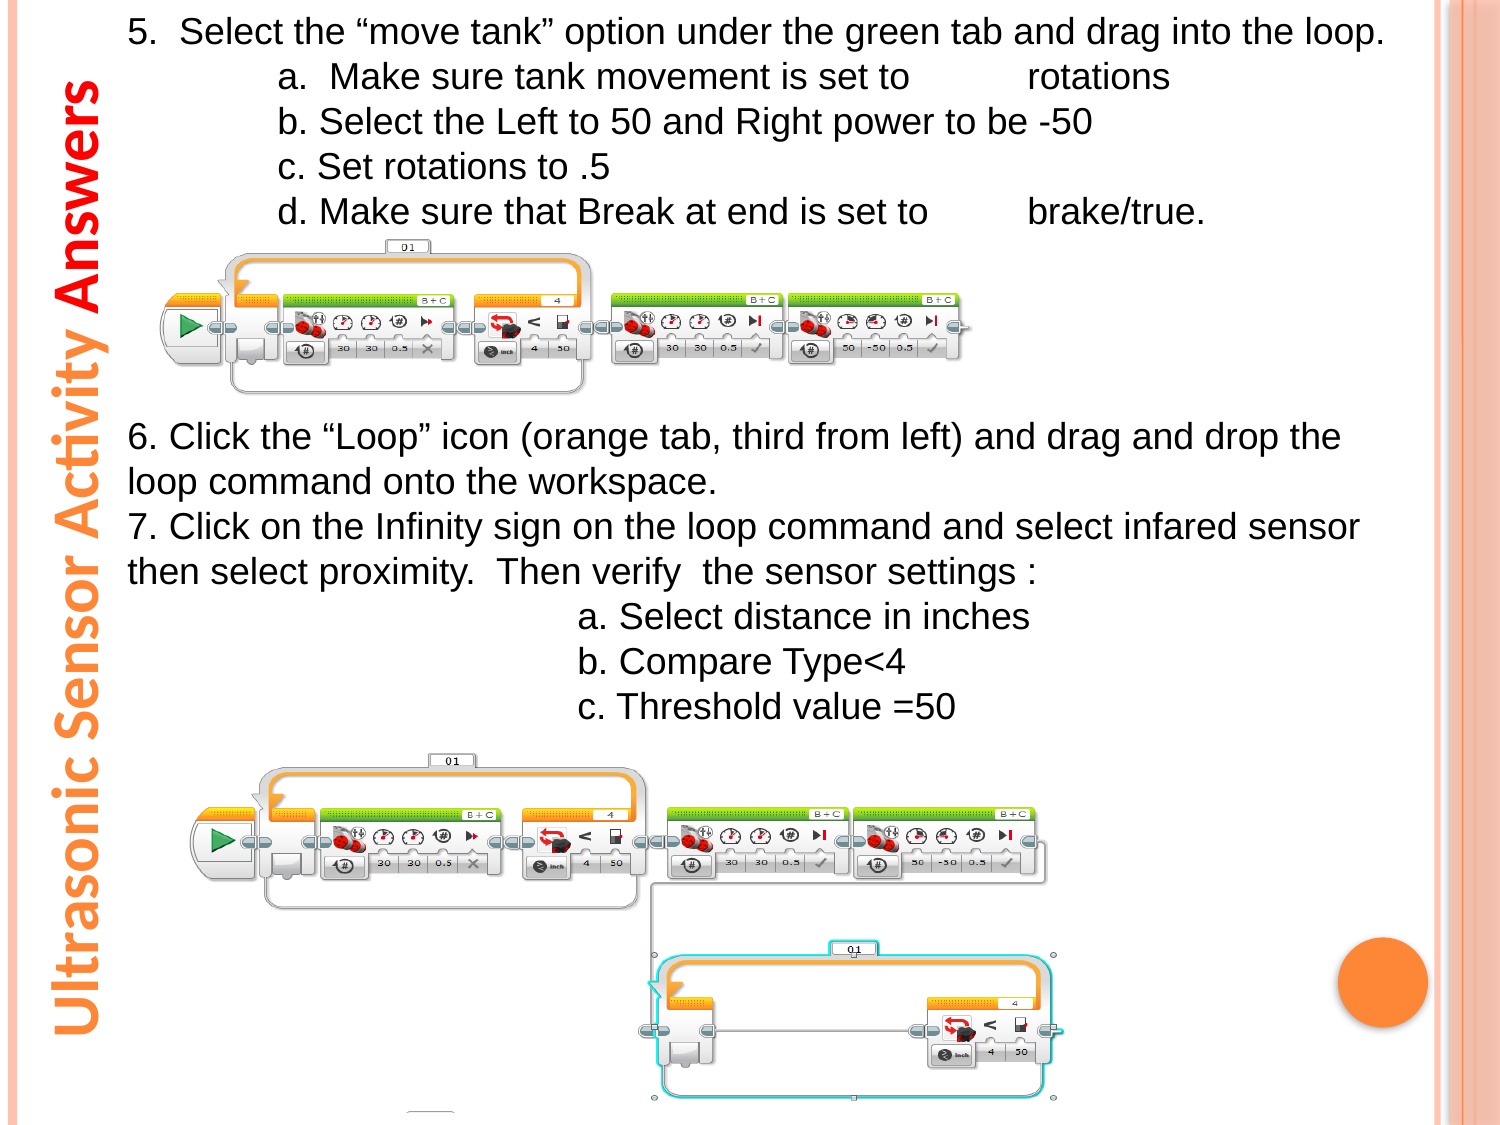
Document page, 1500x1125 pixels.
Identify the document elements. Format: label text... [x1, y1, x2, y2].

text_box Ultrasonic Sensor Activity Answers [24, 5, 143, 1113]
picture [163, 749, 1088, 1114]
text_box 5. Select the “move tank” option under the green tab and drag into the loop. a. Make sure tank movement is set to rotations b. Select the Left to 50 and Right power to be -50 c. Set rotations to .5 d. Make sure that Break at end is set to brake/true. 6. Click the “Loop” icon (orange tab, third from left) and drag and drop the loop command onto the workspace. 7. Click on the Infinity sign on the loop command and select infared sensor then select proximity. Then verify the sensor settings : a. Select distance in inches b. Compare Type<4 c. Threshold value =50 [112, 0, 1438, 1125]
picture [145, 236, 997, 413]
